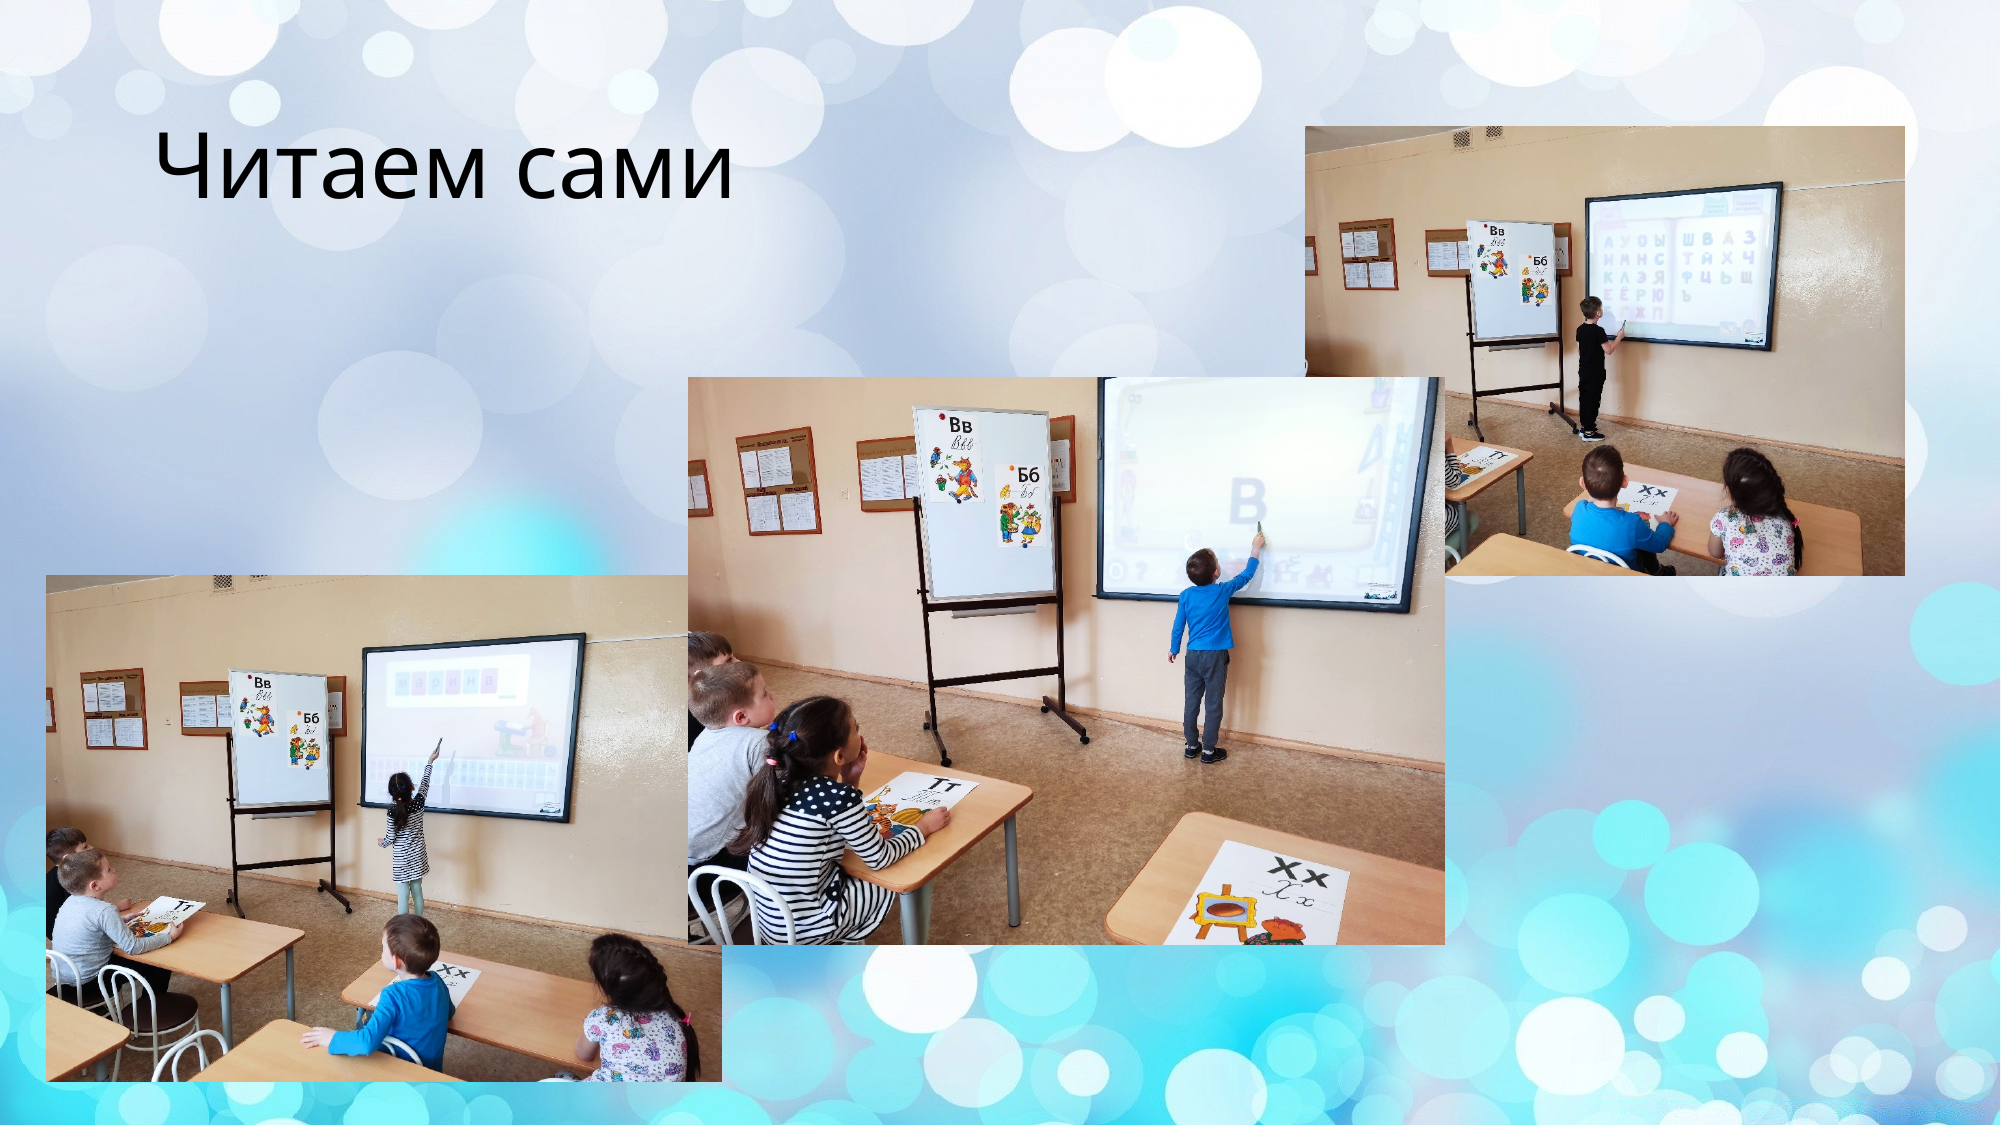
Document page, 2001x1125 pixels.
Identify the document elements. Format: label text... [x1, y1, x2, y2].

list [1305, 126, 1905, 576]
picture [0, 0, 2001, 1125]
title Читаем сами [137, 59, 1863, 278]
